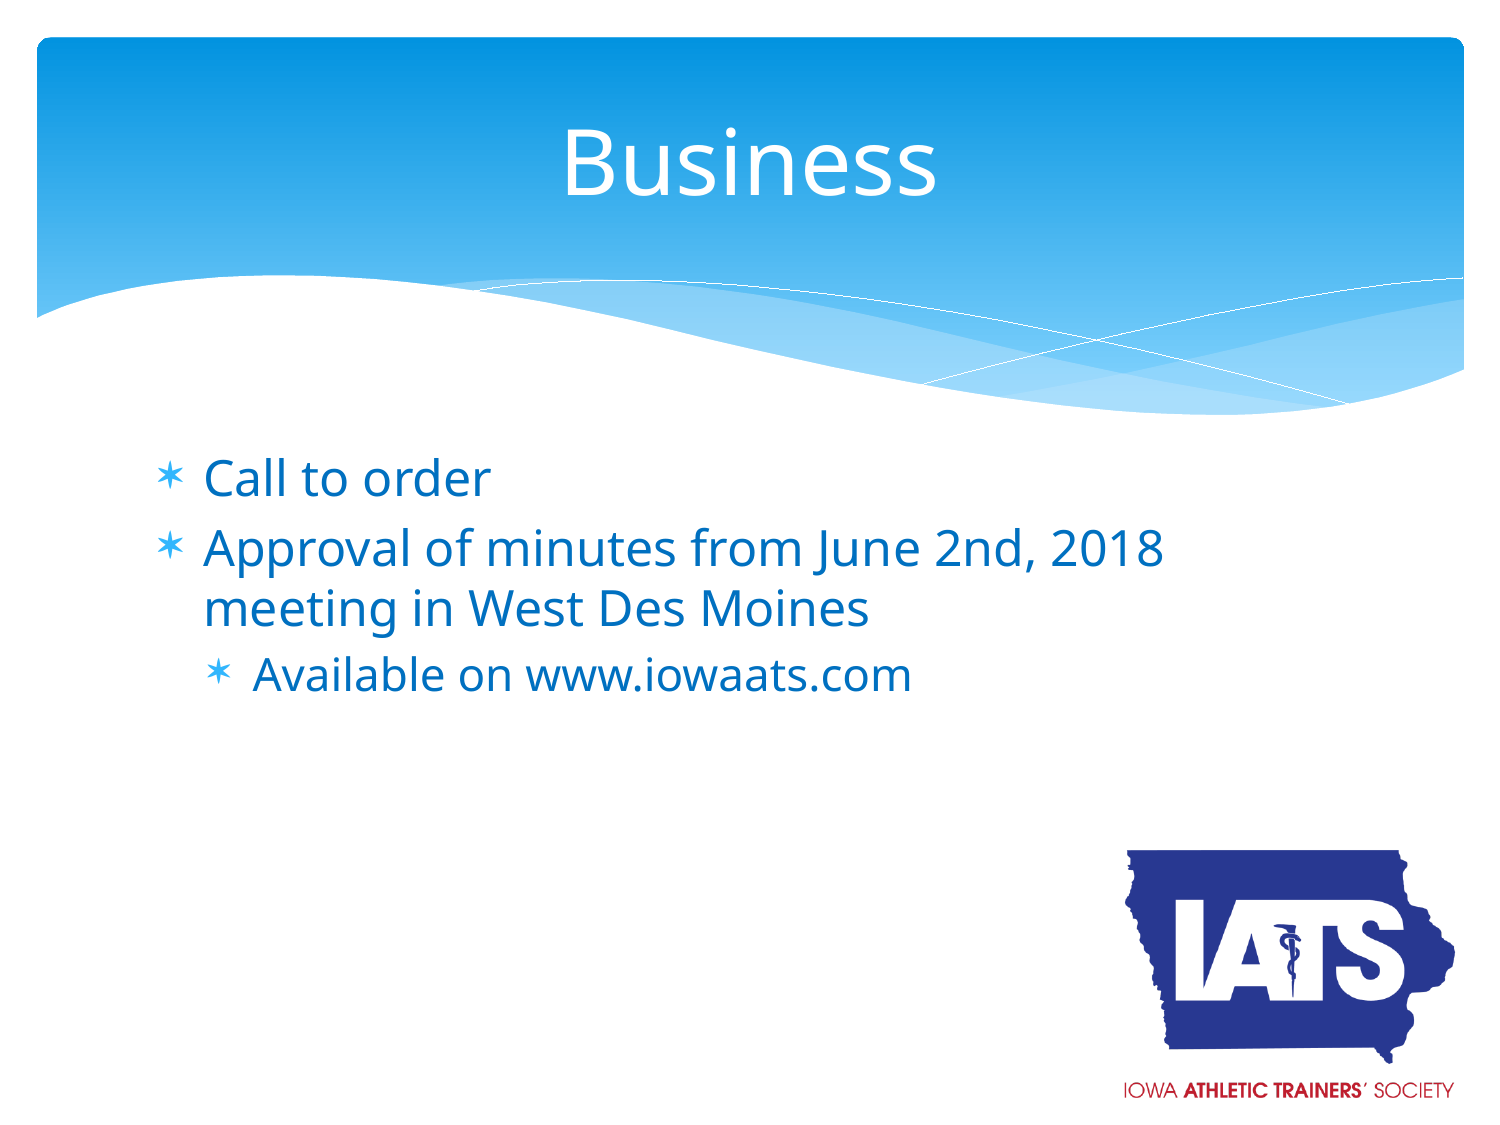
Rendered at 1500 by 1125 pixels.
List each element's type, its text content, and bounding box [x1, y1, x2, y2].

picture [1099, 827, 1479, 1125]
title Business [75, 55, 1425, 261]
list Call to order Approval of minutes from June 2nd, 2018 meeting in West Des Moines Available on www.iowaats.com [143, 438, 1359, 1005]
